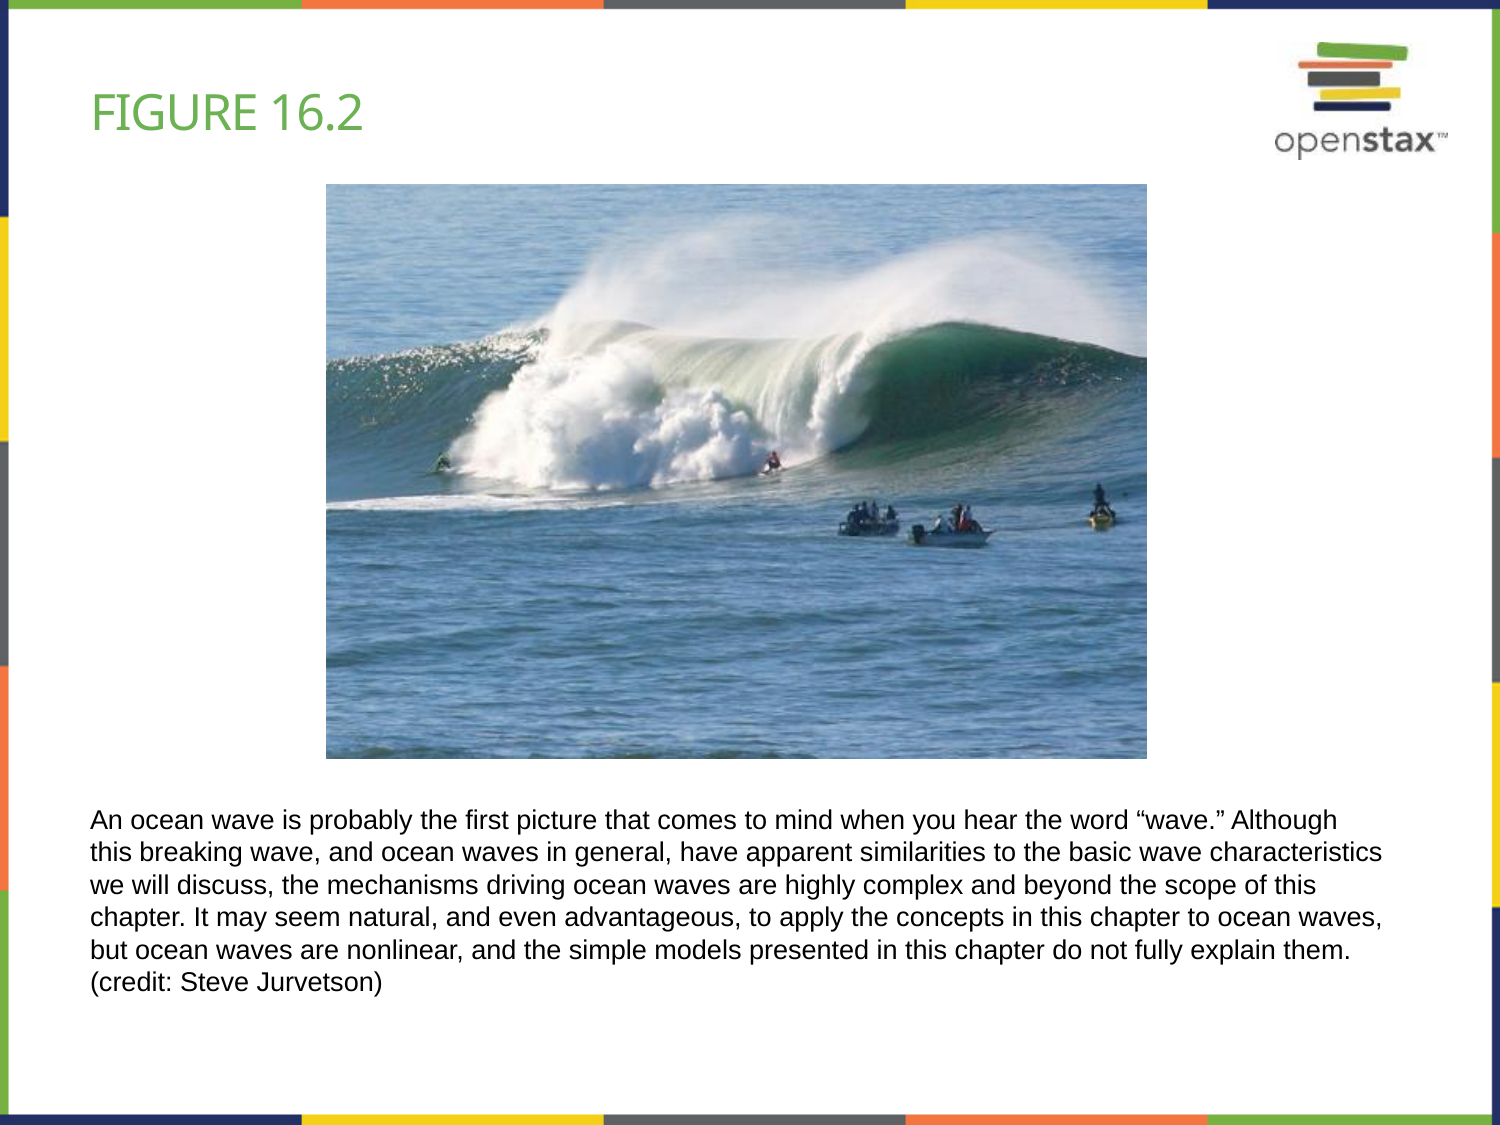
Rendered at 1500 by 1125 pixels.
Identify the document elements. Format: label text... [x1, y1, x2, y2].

title Figure 16.2 [75, 39, 1275, 148]
list An ocean wave is probably the first picture that comes to mind when you hear the word “wave.” Although this breaking wave, and ocean waves in general, have apparent similarities to the basic wave characteristics we will discuss, the mechanisms driving ocean waves are highly complex and beyond the scope of this chapter. It may seem natural, and even advantageous, to apply the concepts in this chapter to ocean waves, but ocean waves are nonlinear, and the simple models presented in this chapter do not fully explain them. (credit: Steve Jurvetson) [75, 794, 1398, 986]
picture [0, 0, 1500, 1125]
